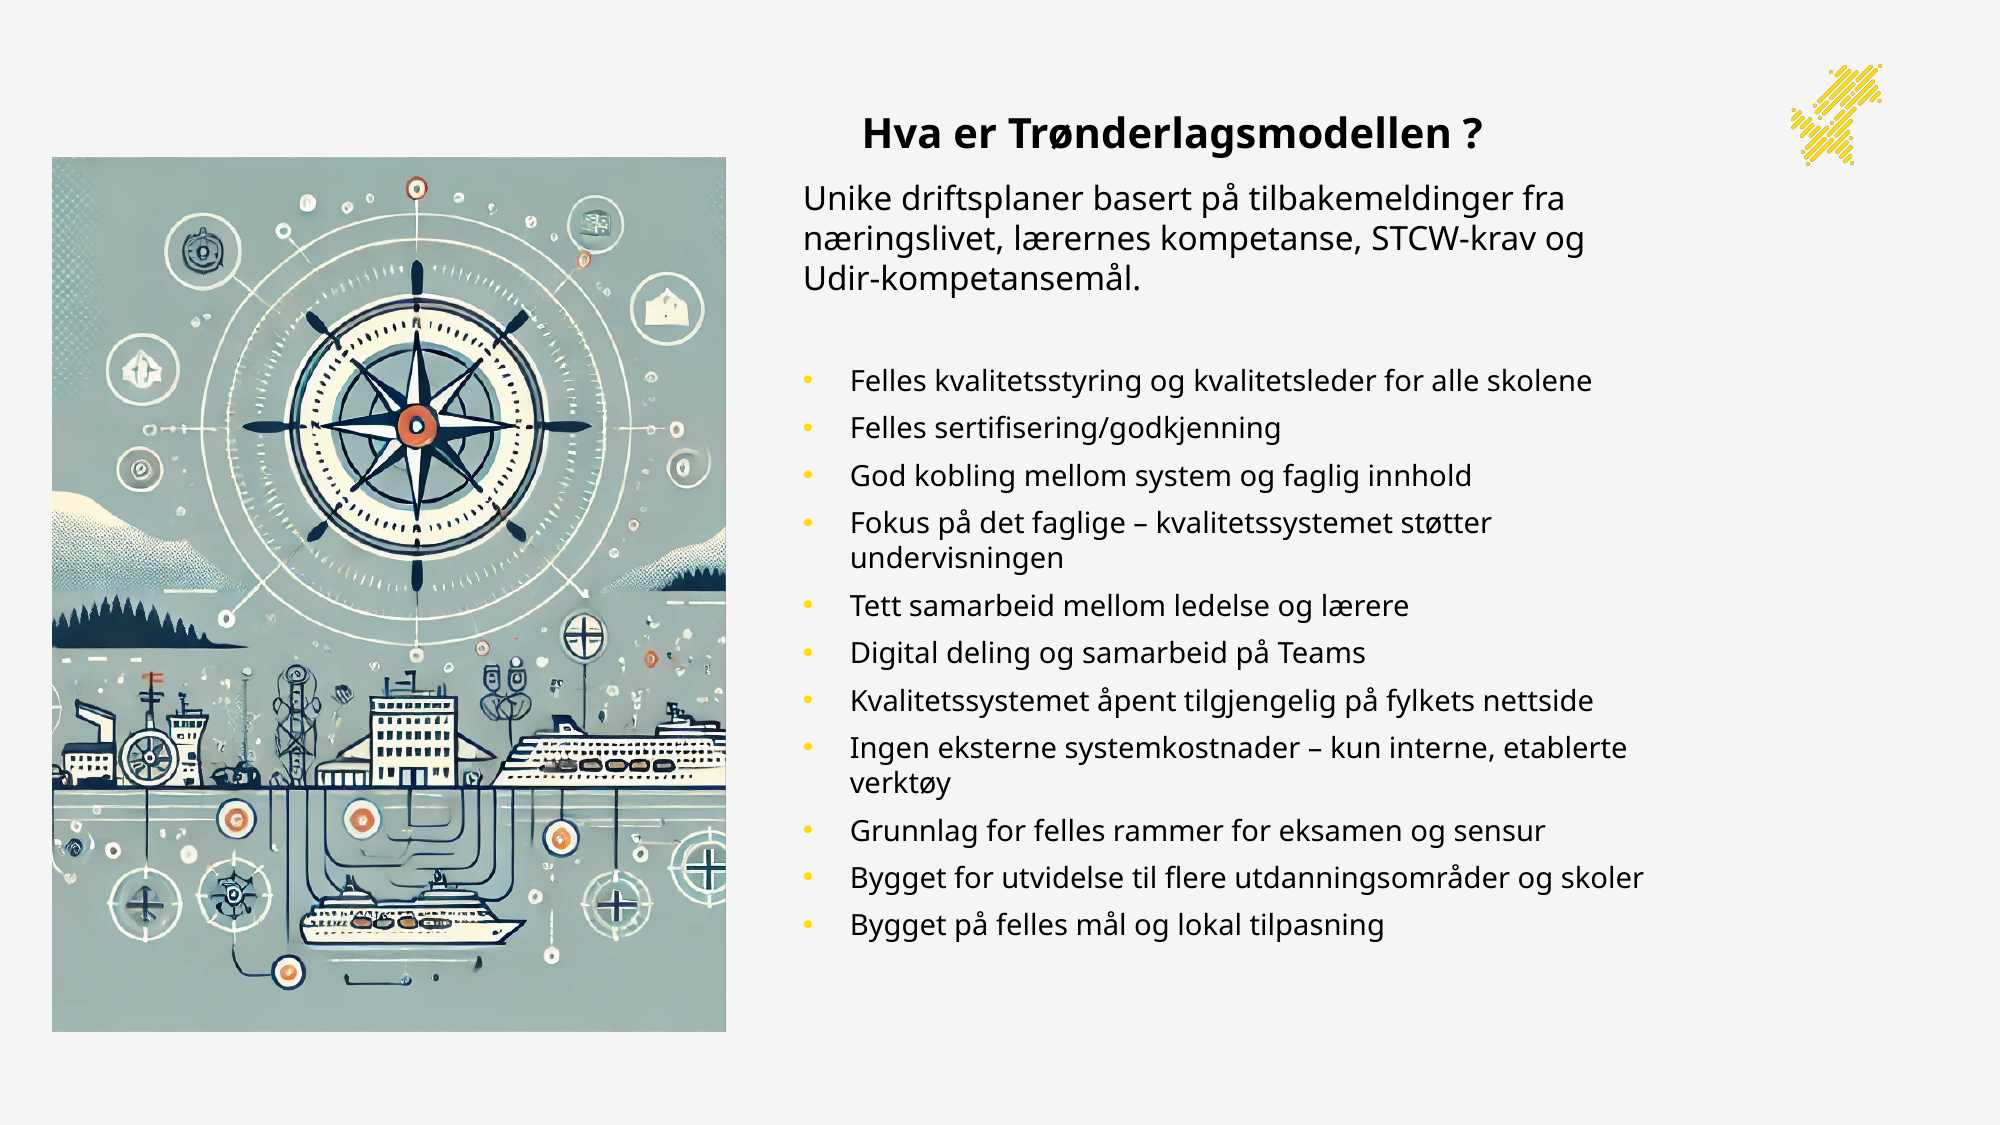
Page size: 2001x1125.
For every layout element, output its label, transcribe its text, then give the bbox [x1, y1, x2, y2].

picture [1791, 64, 1882, 166]
picture [52, 157, 726, 1032]
title Hva er Trønderlagsmodellen ? [861, 21, 1573, 158]
text_box Unike driftsplaner basert på tilbakemeldinger fra næringslivet, lærernes kompetanse, STCW-krav og Udir-kompetansemål. Felles kvalitetsstyring og kvalitetsleder for alle skolene Felles sertifisering/godkjenning God kobling mellom system og faglig innhold Fokus på det faglige – kvalitetssystemet støtter undervisningen Tett samarbeid mellom ledelse og lærere Digital deling og samarbeid på Teams Kvalitetssystemet åpent tilgjengelig på fylkets nettside Ingen eksterne systemkostnader – kun interne, etablerte verktøy Grunnlag for felles rammer for eksamen og sensur Bygget for utvidelse til flere utdanningsområder og skoler Bygget på felles mål og lokal tilpasning [802, 177, 1672, 948]
